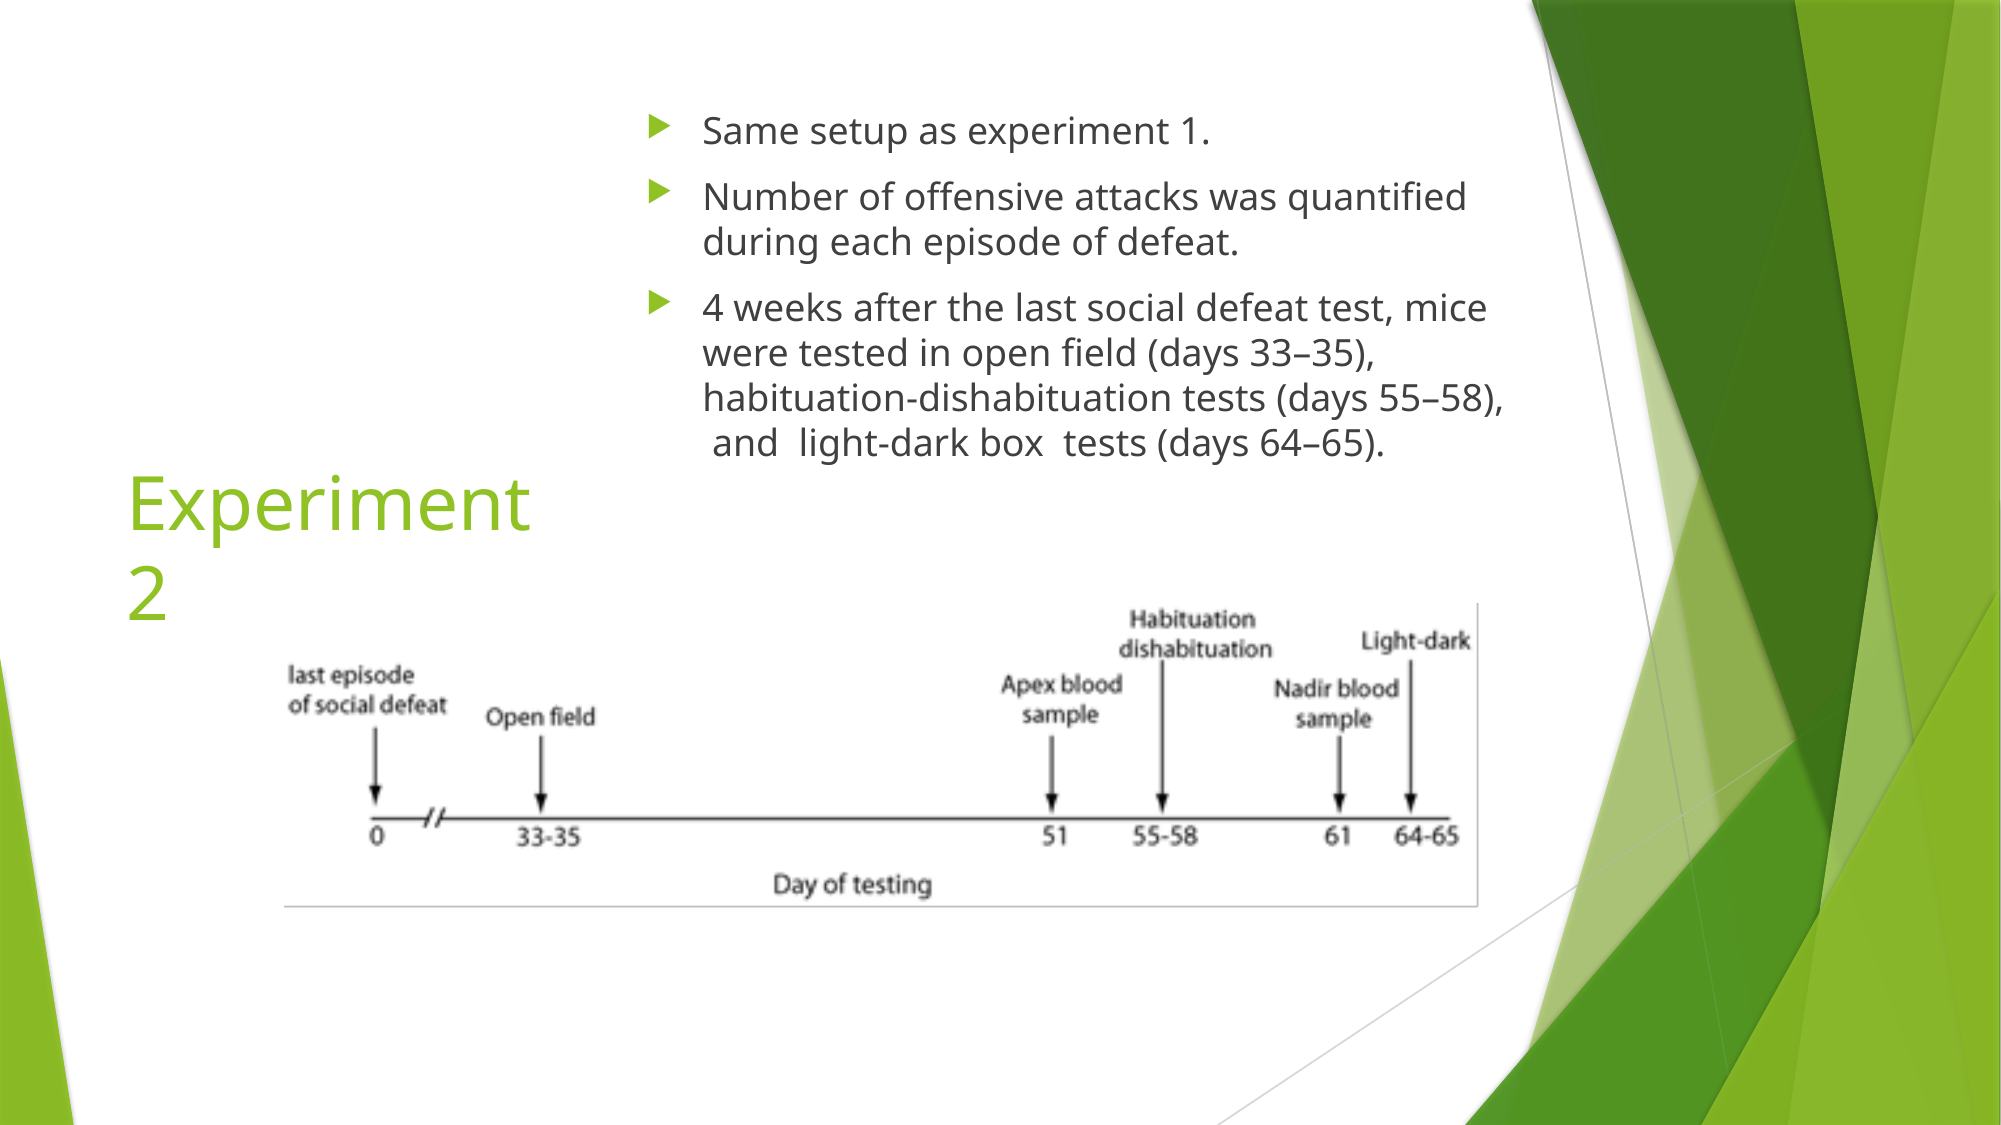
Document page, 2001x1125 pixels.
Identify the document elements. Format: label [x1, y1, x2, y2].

list [284, 603, 1482, 910]
text_box [0, 0, 2000, 1125]
